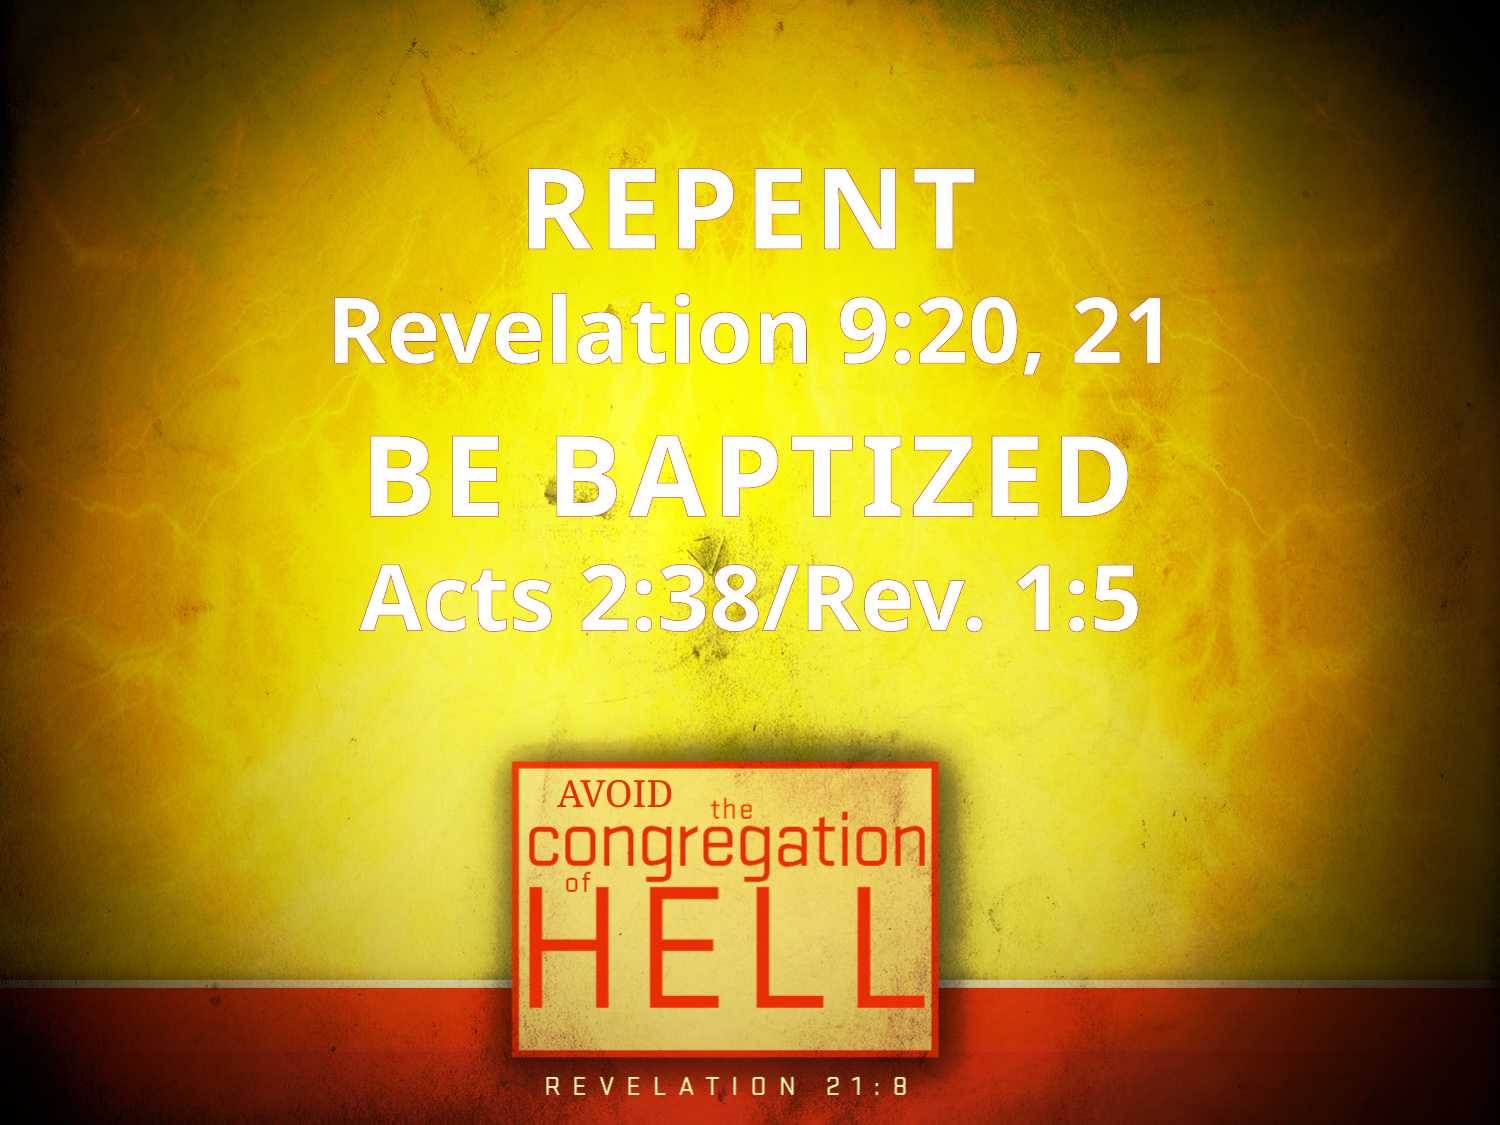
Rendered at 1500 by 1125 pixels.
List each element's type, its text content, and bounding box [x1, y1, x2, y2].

picture [0, 0, 1500, 1125]
list REPENT Revelation 9:20, 21 BE BAPTIZED Acts 2:38/Rev. 1:5 [19, 23, 1483, 763]
text_box AVOID [542, 762, 689, 822]
